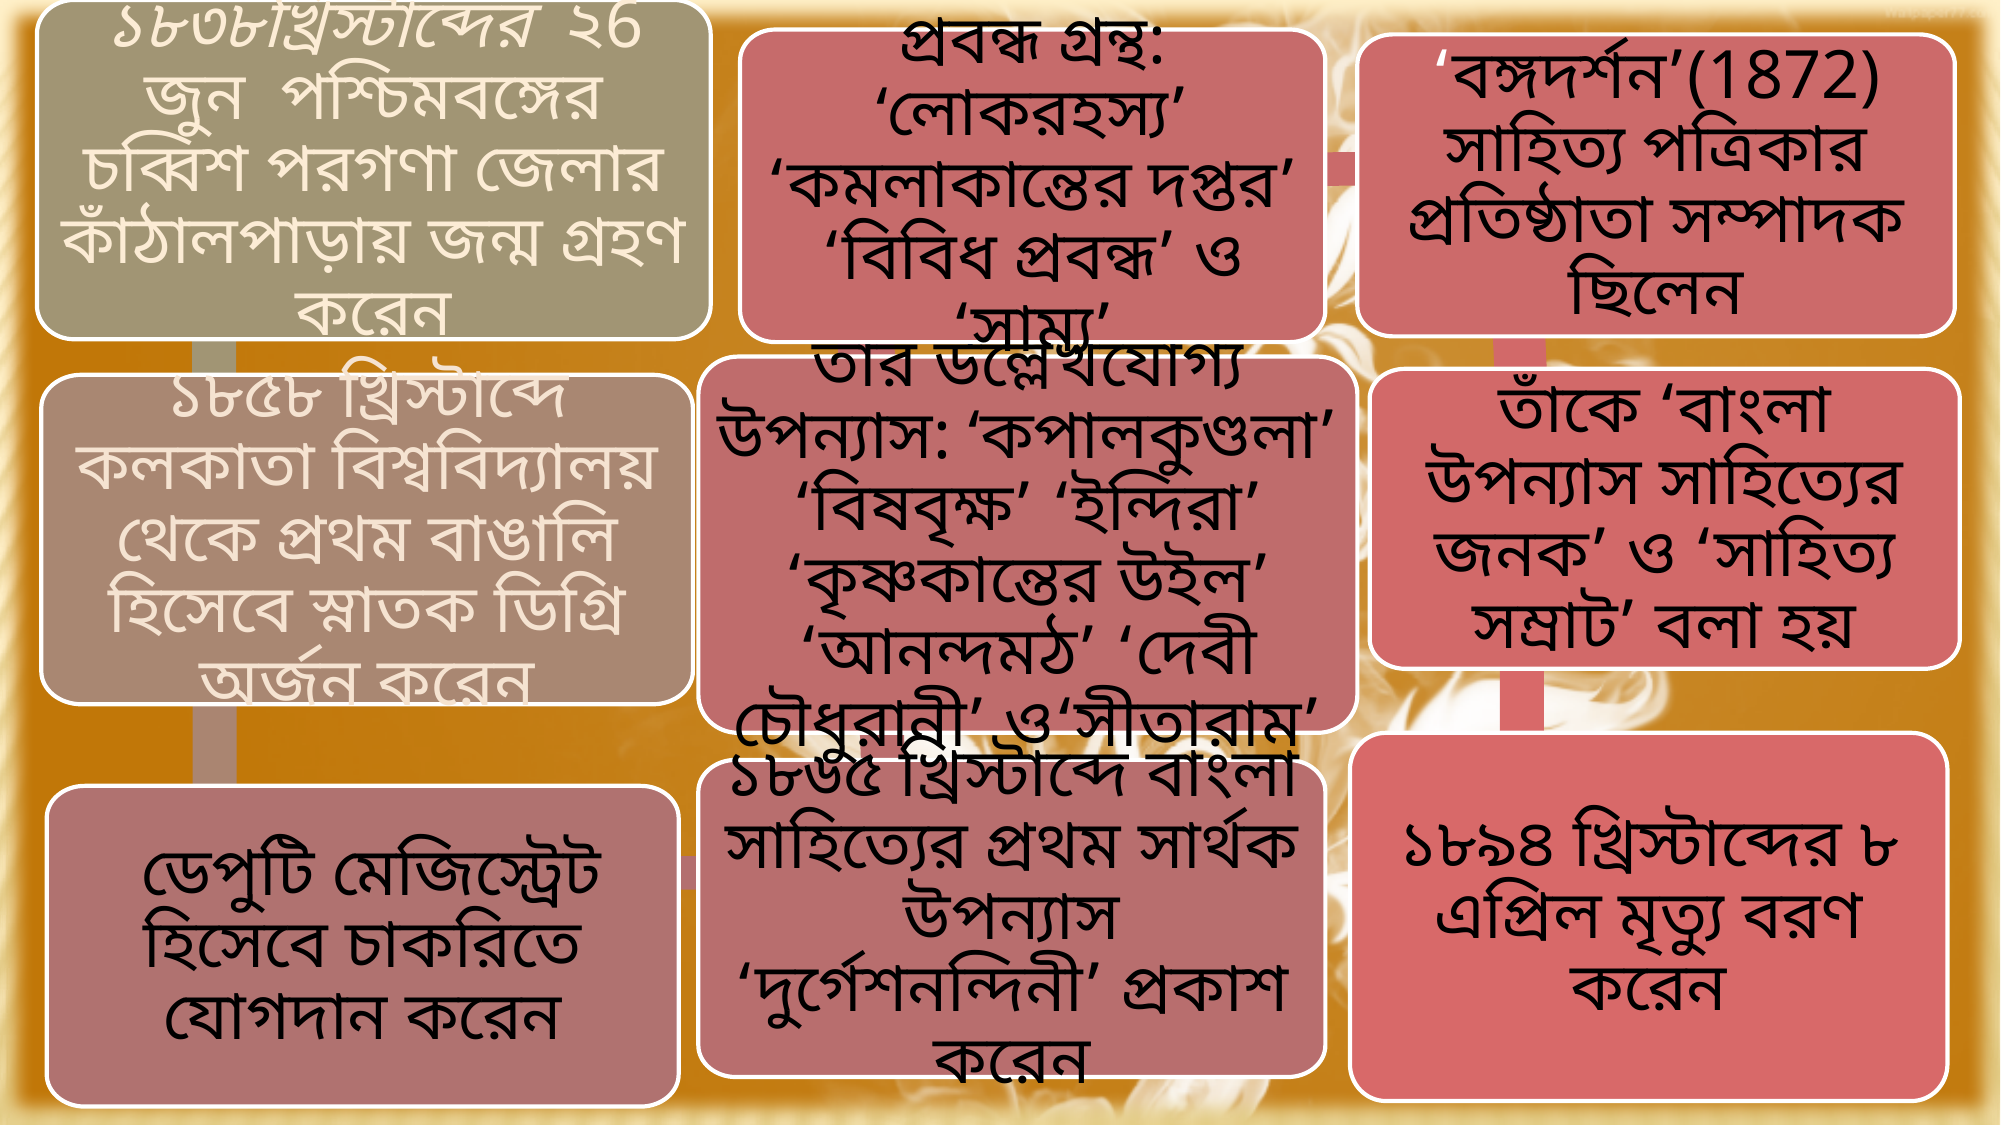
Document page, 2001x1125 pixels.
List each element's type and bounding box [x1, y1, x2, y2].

picture [0, 0, 2000, 1125]
text_box [36, 0, 1961, 1107]
